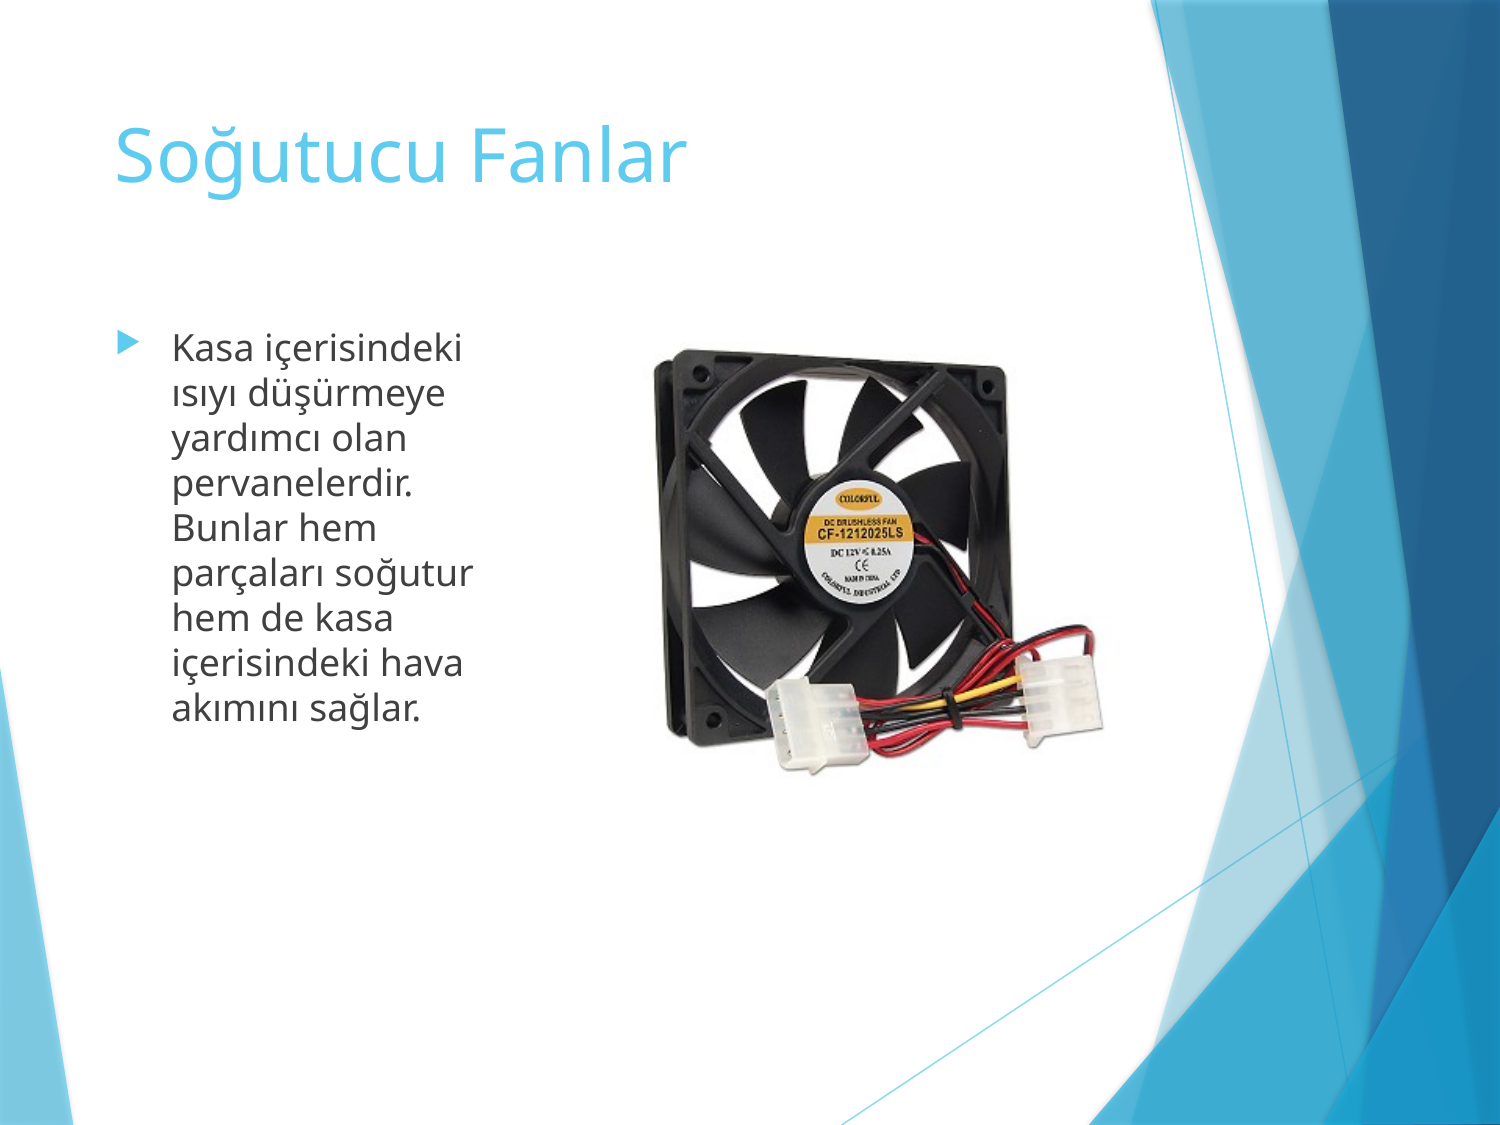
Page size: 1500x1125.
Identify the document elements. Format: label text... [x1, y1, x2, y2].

list Kasa içerisindeki ısıyı düşürmeye yardımcı olan pervanelerdir. Bunlar hem parçaları soğutur hem de kasa içerisindeki hava akımını sağlar. [99, 316, 527, 954]
title Soğutucu Fanlar [99, 99, 1142, 317]
picture [641, 316, 1112, 786]
